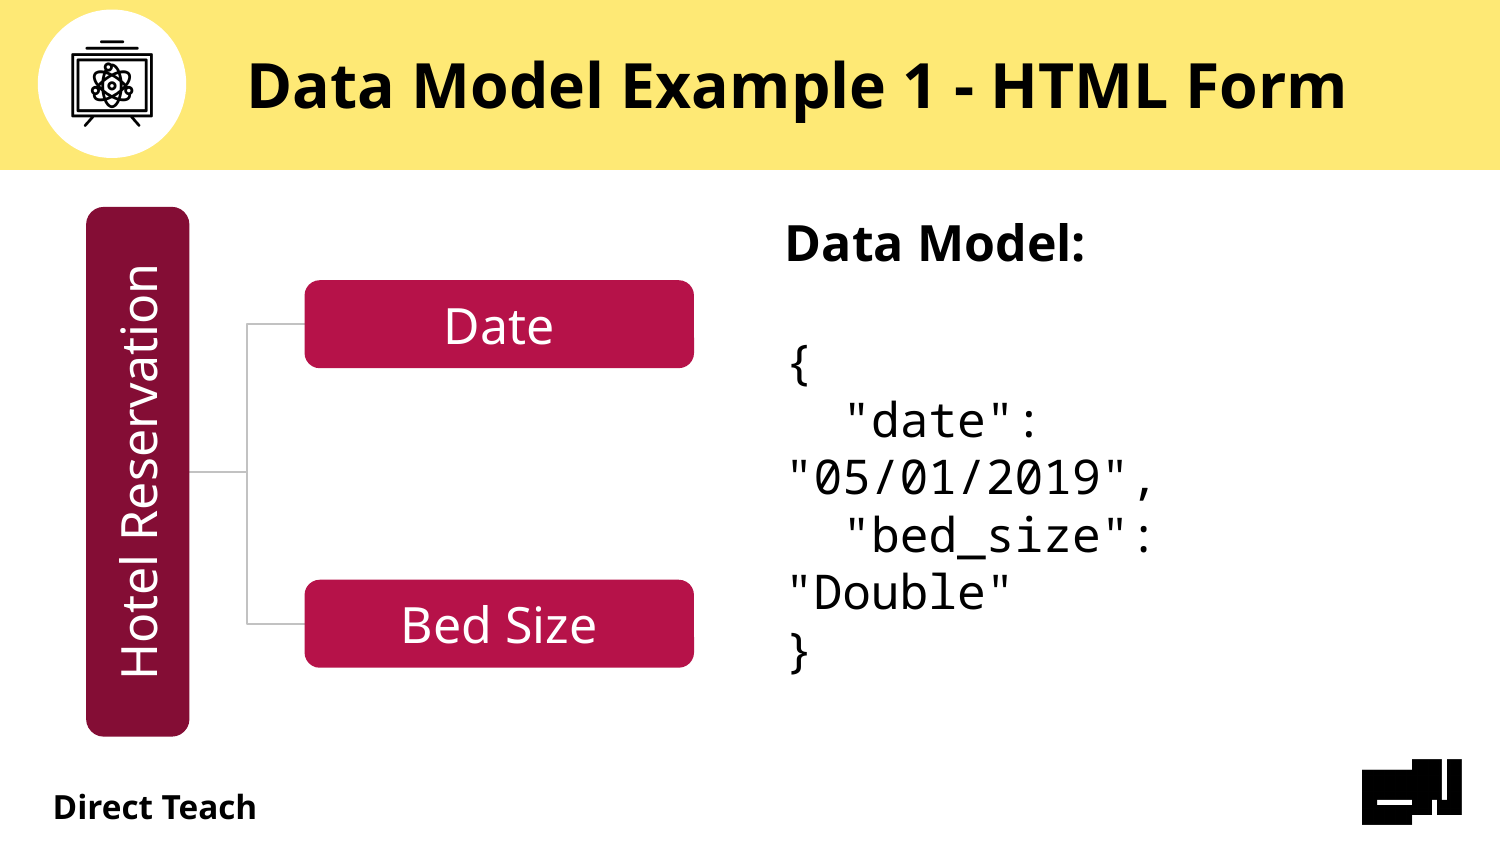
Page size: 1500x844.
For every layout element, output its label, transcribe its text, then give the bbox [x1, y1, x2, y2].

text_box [87, 204, 694, 739]
title Data Model Example 1 - HTML Form [231, 9, 1463, 158]
list Data Model: { "date": "05/01/2019", "bed_size": "Double" } [769, 196, 1413, 760]
picture [67, 38, 157, 129]
picture [1362, 759, 1462, 825]
